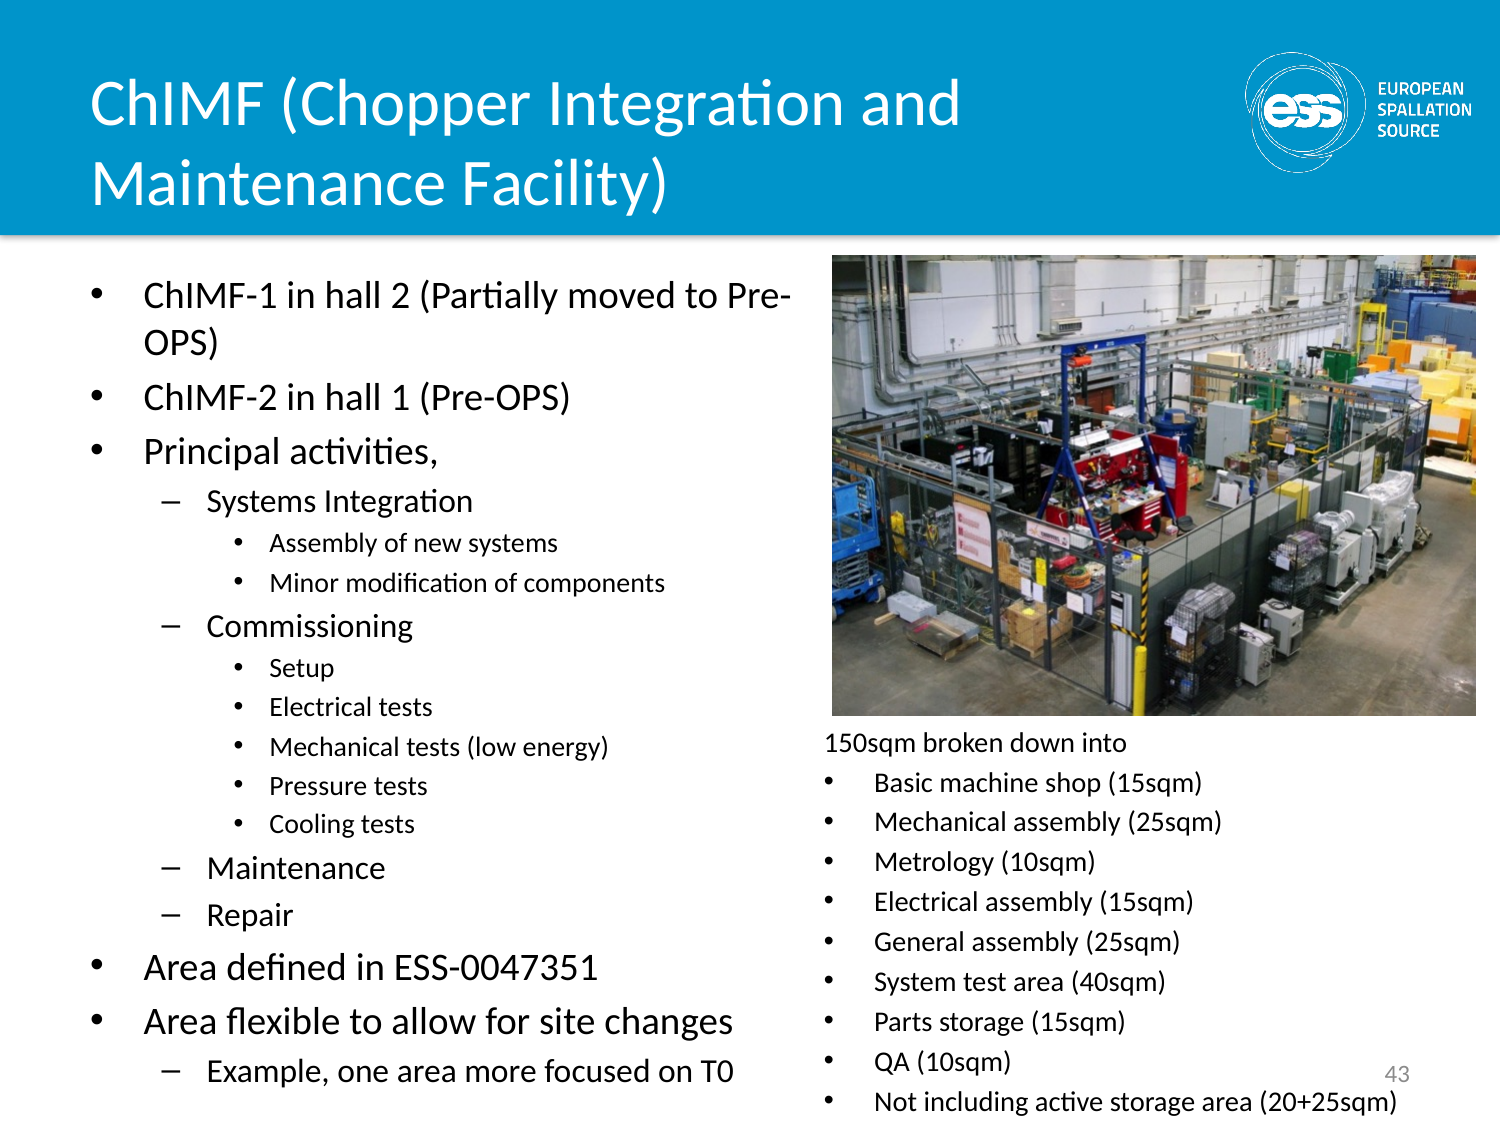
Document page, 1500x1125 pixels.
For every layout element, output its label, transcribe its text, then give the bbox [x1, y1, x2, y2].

text_box 150sqm broken down into Basic machine shop (15sqm) Mechanical assembly (25sqm) Metrology (10sqm) Electrical assembly (15sqm) General assembly (25sqm) System test area (40sqm) Parts storage (15sqm) QA (10sqm) Not including active storage area (20+25sqm) [808, 716, 1500, 1125]
picture [1379, 83, 1385, 94]
title ChIMF (Chopper Integration and Maintenance Facility) [75, 45, 1247, 233]
picture [1454, 83, 1458, 94]
picture [1423, 83, 1430, 94]
picture [1436, 104, 1444, 115]
picture [1432, 125, 1438, 136]
picture [1264, 94, 1342, 127]
picture [832, 255, 1476, 717]
picture [1409, 104, 1415, 115]
list ChIMF-1 in hall 2 (Partially moved to Pre-OPS) ChIMF-2 in hall 1 (Pre-OPS) Principal activities, Systems Integration Assembly of new systems Minor modification of components Commissioning Setup Electrical tests Mechanical tests (low energy) Pressure tests Cooling tests Maintenance Repair Area defined in ESS-0047351 Area flexible to allow for site changes Example, one area more focused on T0 [75, 262, 827, 1106]
picture [1443, 86, 1450, 93]
picture [1398, 109, 1406, 115]
picture [1418, 104, 1423, 115]
picture [1422, 125, 1428, 134]
picture [1400, 83, 1407, 94]
picture [1389, 104, 1393, 115]
